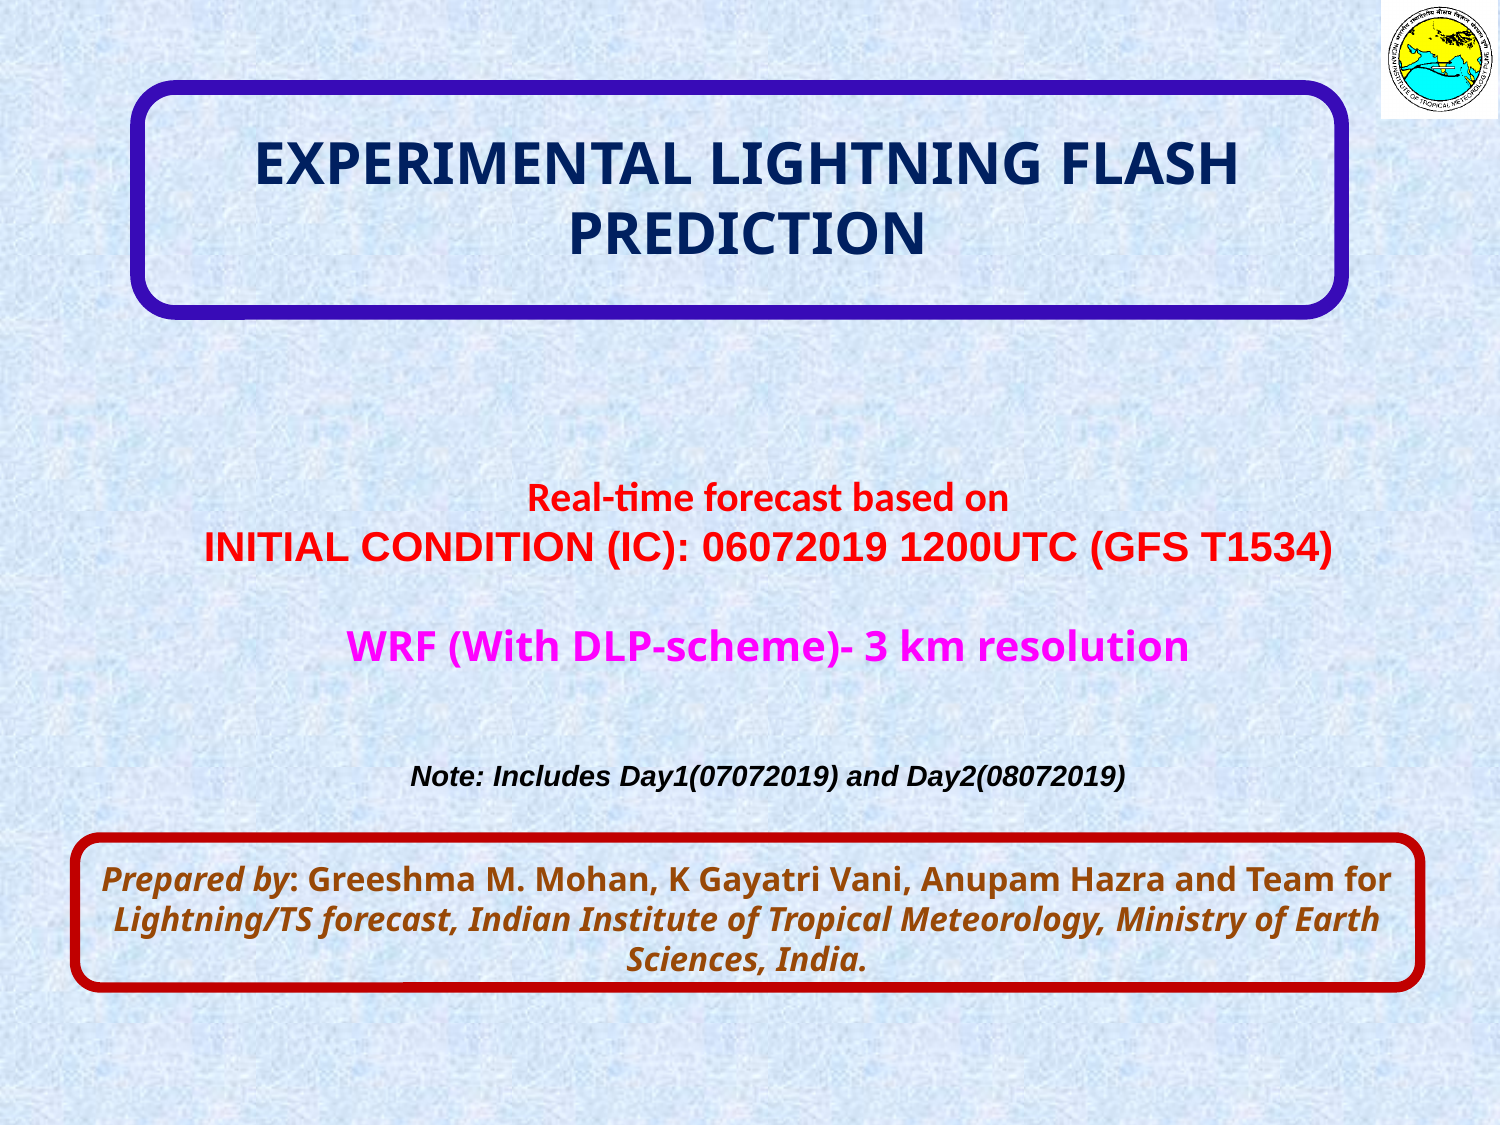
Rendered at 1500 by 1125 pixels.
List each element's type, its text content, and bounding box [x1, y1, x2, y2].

text_box Real-time forecast based on INITIAL CONDITION (IC): 06072019 1200UTC (GFS T1534) WRF (With DLP-scheme)- 3 km resolution [87, 462, 1450, 678]
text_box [62, 837, 1433, 988]
text_box Note: Includes Day1(07072019) and Day2(08072019) [87, 749, 1458, 800]
picture [0, 0, 1500, 1125]
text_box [137, 87, 1357, 313]
